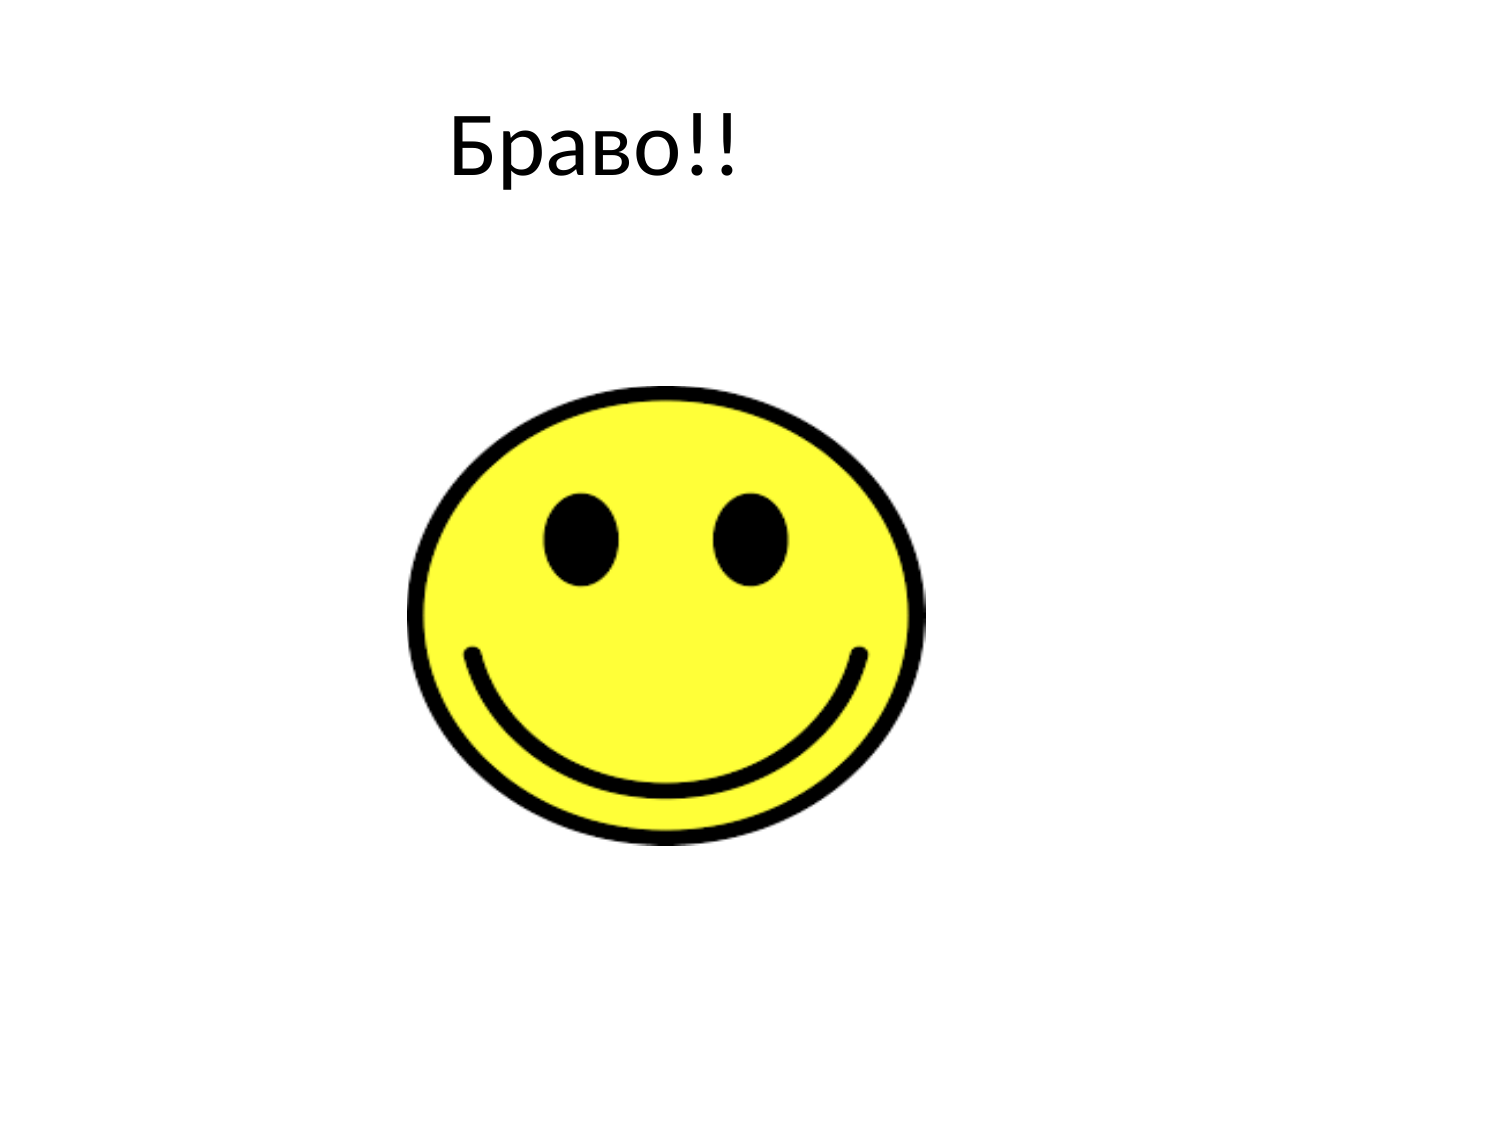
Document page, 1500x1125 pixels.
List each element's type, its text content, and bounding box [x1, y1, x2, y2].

title Браво!! [75, 45, 1117, 233]
picture [407, 386, 926, 847]
